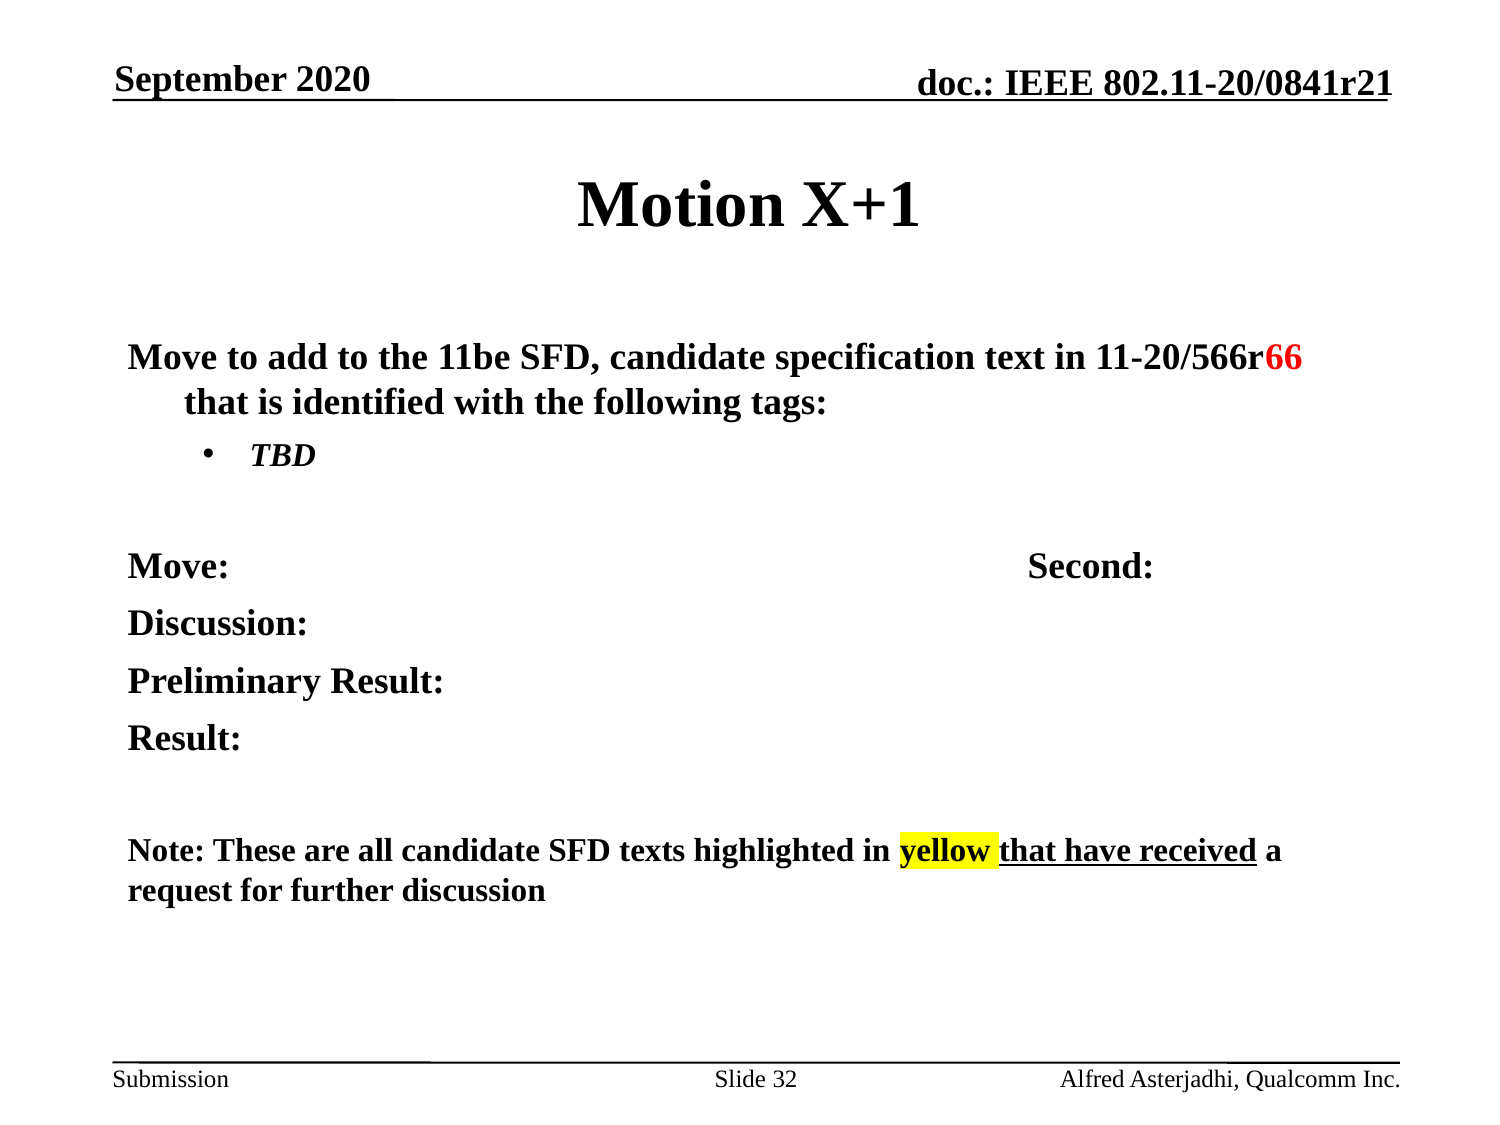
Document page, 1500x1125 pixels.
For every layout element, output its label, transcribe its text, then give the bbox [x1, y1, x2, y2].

slide_number Slide 32 [712, 1061, 800, 1123]
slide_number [114, 54, 423, 100]
list Move to add to the 11be SFD, candidate specification text in 11-20/566r66 that is identified with the following tags: TBD Move: Second: Discussion: Preliminary Result: Result: Note: These are all candidate SFD texts highlighted in yellow that have received a request for further discussion [112, 324, 1388, 1000]
footer Alfred Asterjadhi, Qualcomm Inc. [878, 1061, 1402, 1093]
title Motion X+1 [112, 112, 1388, 288]
